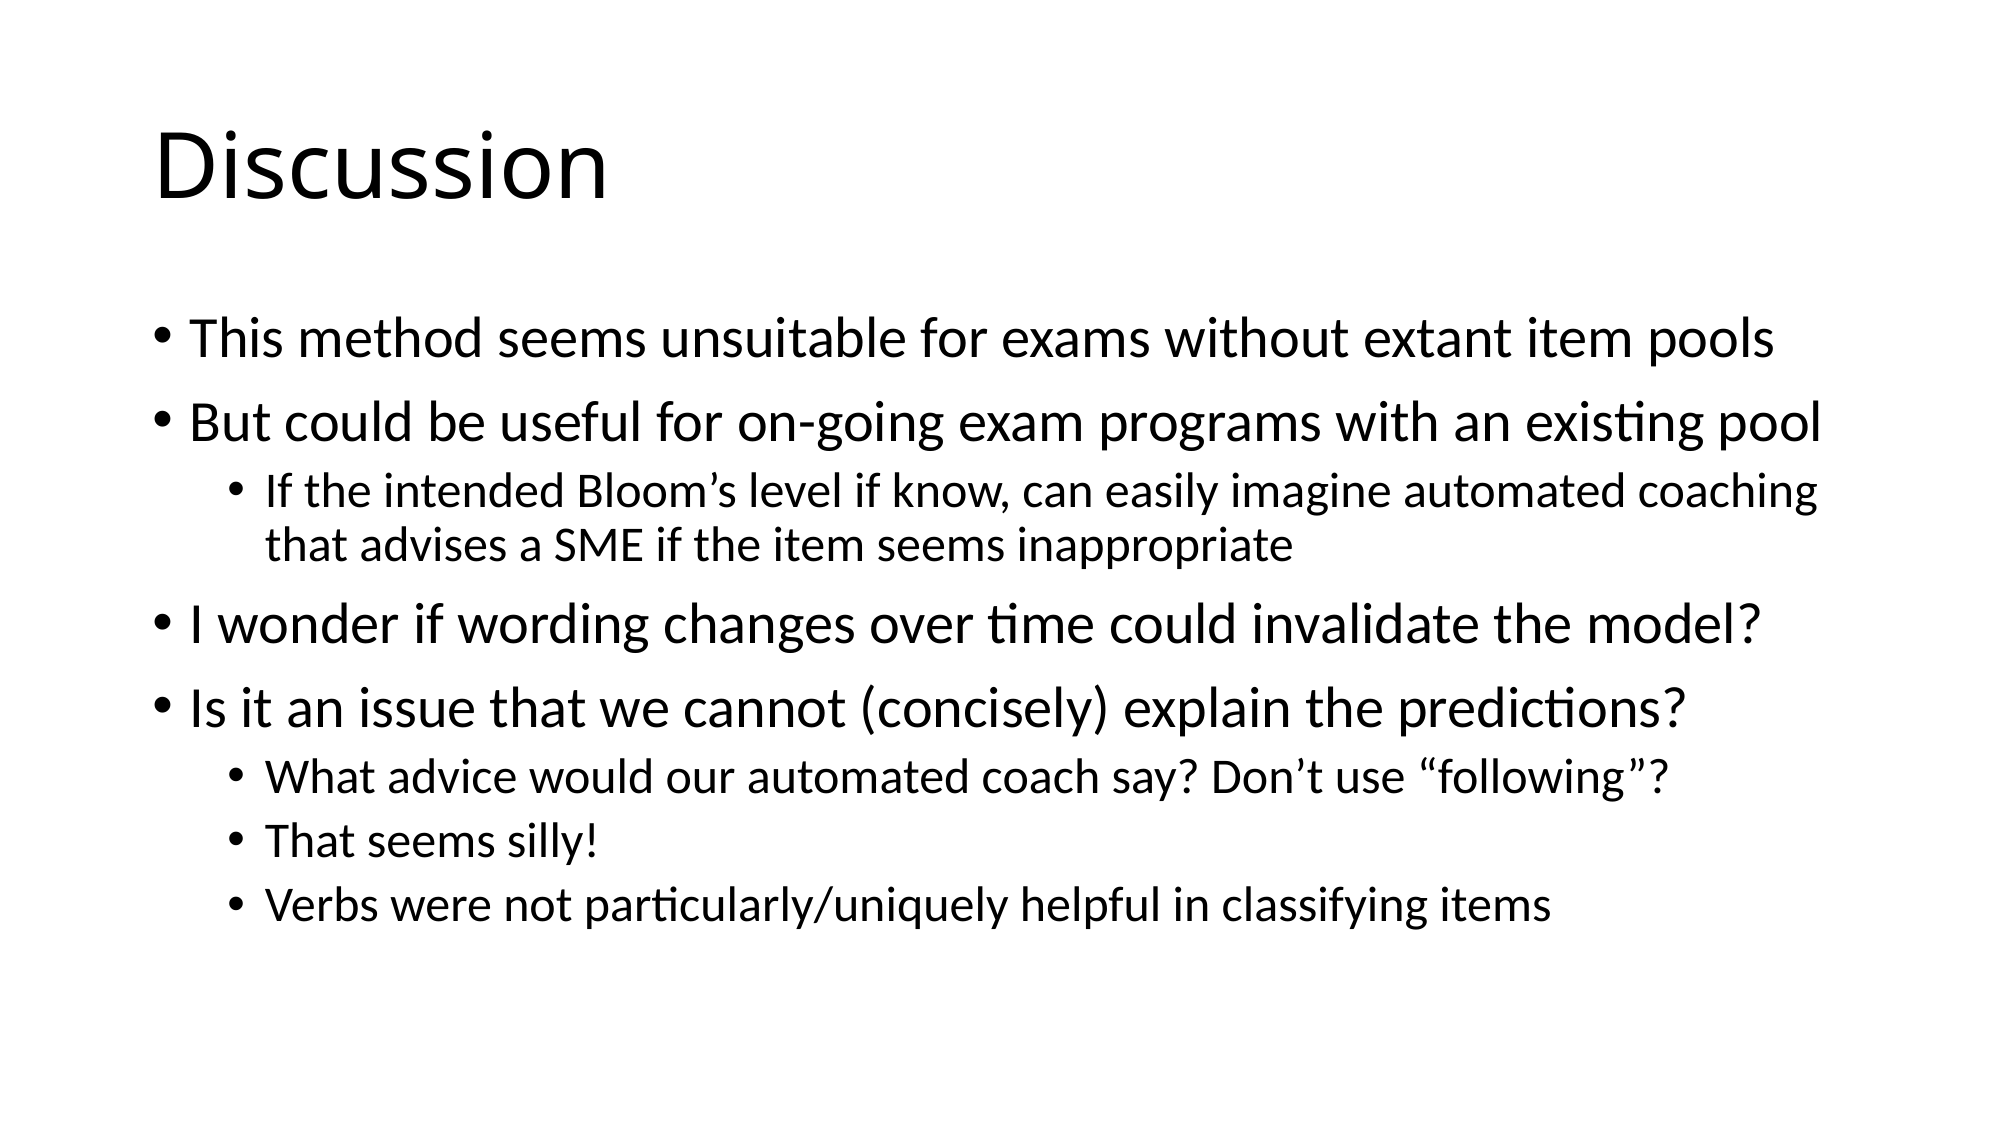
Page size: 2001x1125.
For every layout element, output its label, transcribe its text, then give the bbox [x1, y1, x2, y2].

title Discussion [137, 59, 1863, 278]
list This method seems unsuitable for exams without extant item pools But could be useful for on-going exam programs with an existing pool If the intended Bloom’s level if know, can easily imagine automated coaching that advises a SME if the item seems inappropriate I wonder if wording changes over time could invalidate the model? Is it an issue that we cannot (concisely) explain the predictions? What advice would our automated coach say? Don’t use “following”? That seems silly! Verbs were not particularly/uniquely helpful in classifying items [137, 299, 1863, 1014]
